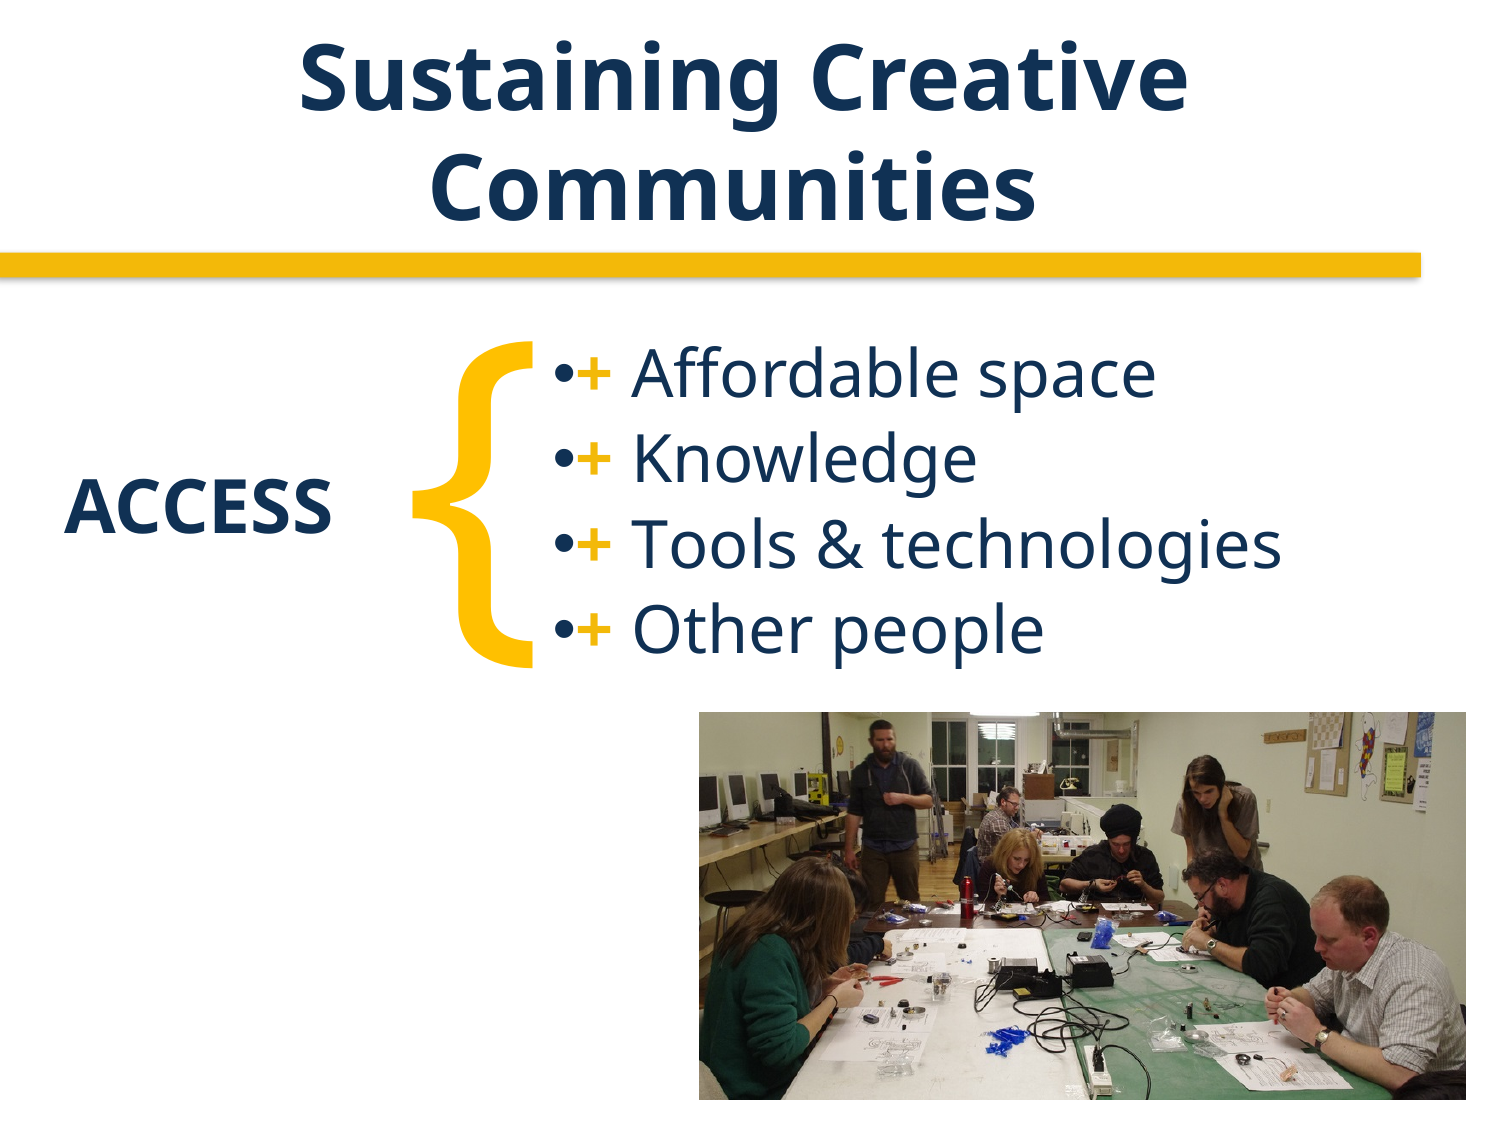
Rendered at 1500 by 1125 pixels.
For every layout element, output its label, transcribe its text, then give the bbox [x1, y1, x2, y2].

text_box [0, 252, 387, 278]
picture [699, 712, 1466, 1101]
list + Affordable space + Knowledge + Tools & technologies + Other people [537, 332, 1338, 783]
text_box ACCESS [49, 451, 387, 557]
text_box { [387, 226, 550, 692]
text_box [550, 252, 1422, 278]
title Sustaining Creative Communities [69, 24, 1420, 233]
